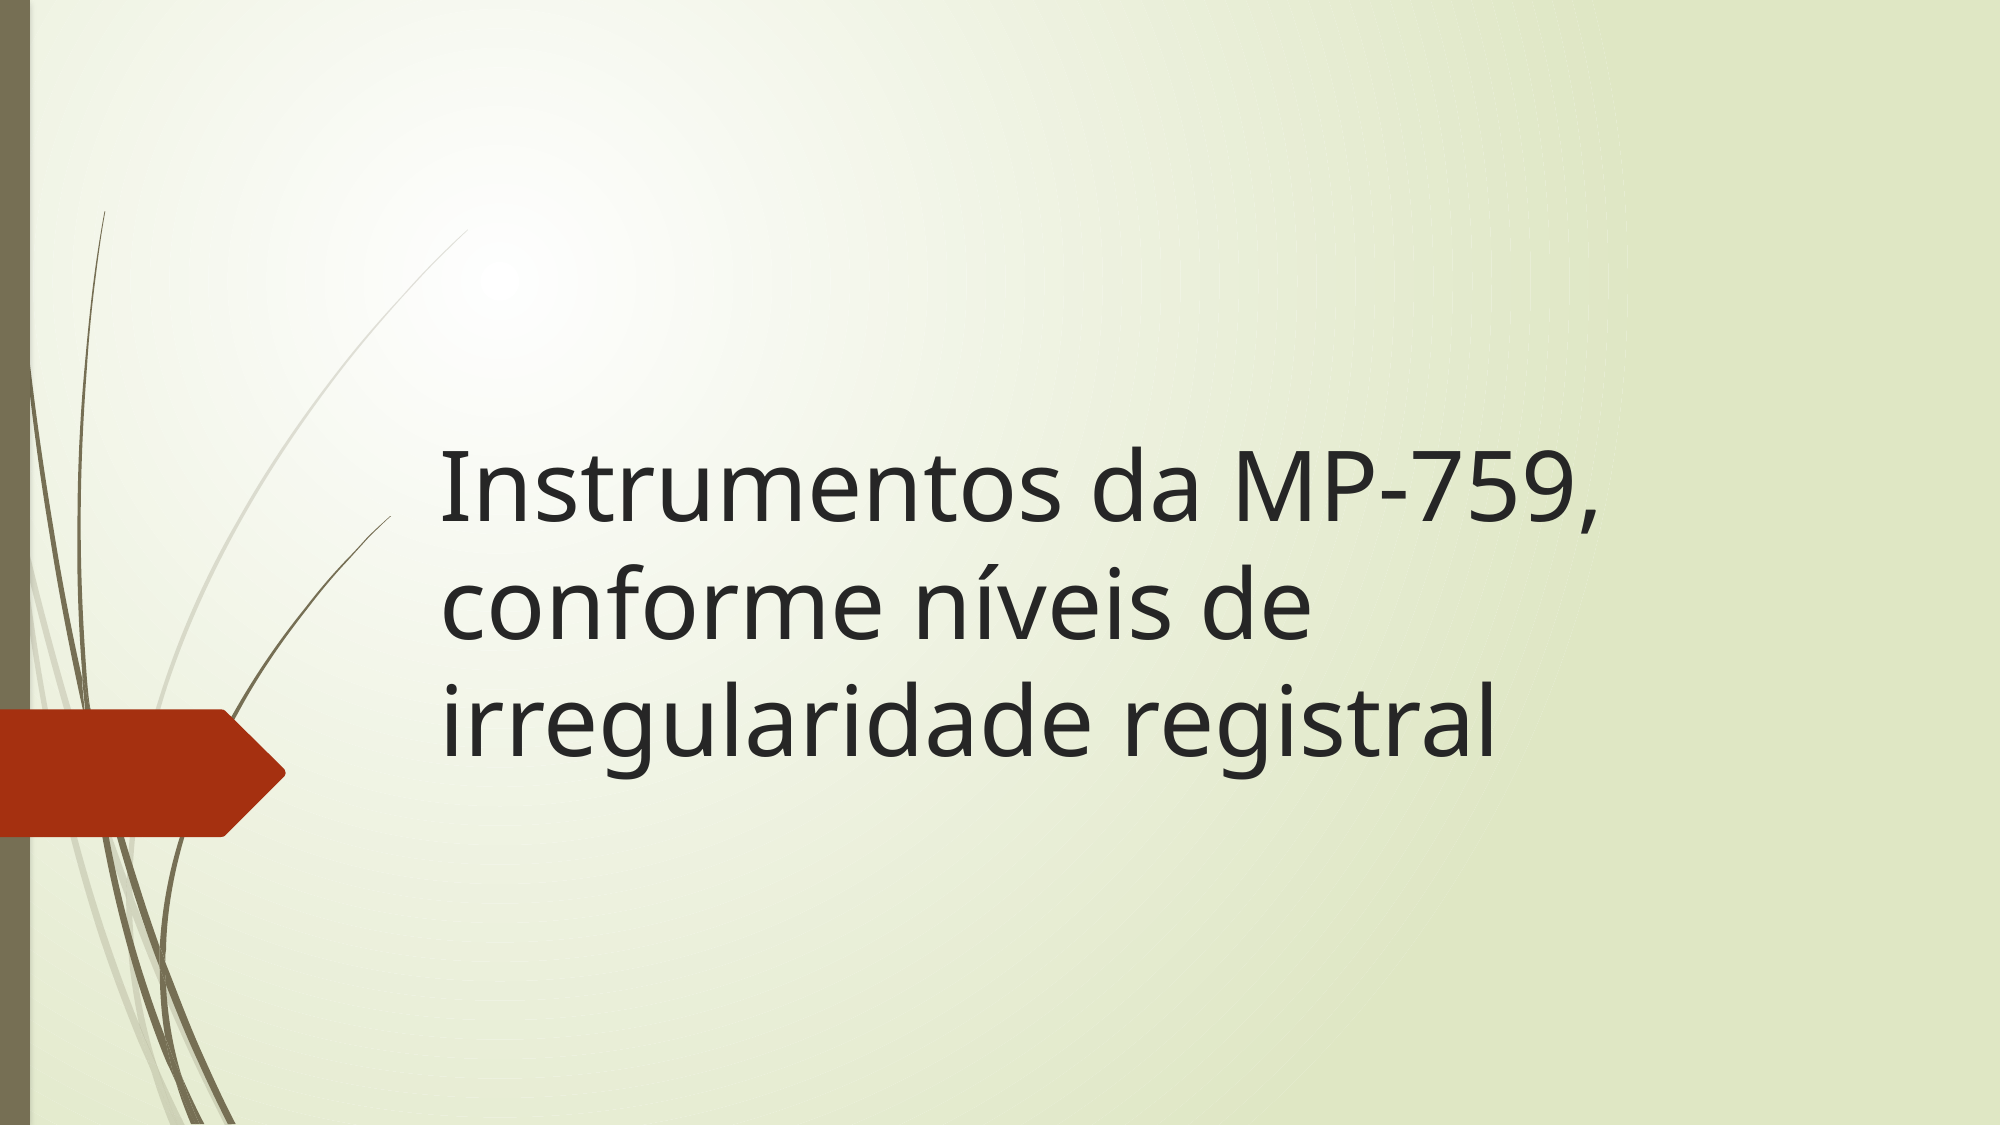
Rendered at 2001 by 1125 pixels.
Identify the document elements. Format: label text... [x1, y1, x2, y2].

title Instrumentos da MP-759, conforme níveis de irregularidade registral [424, 412, 1888, 784]
